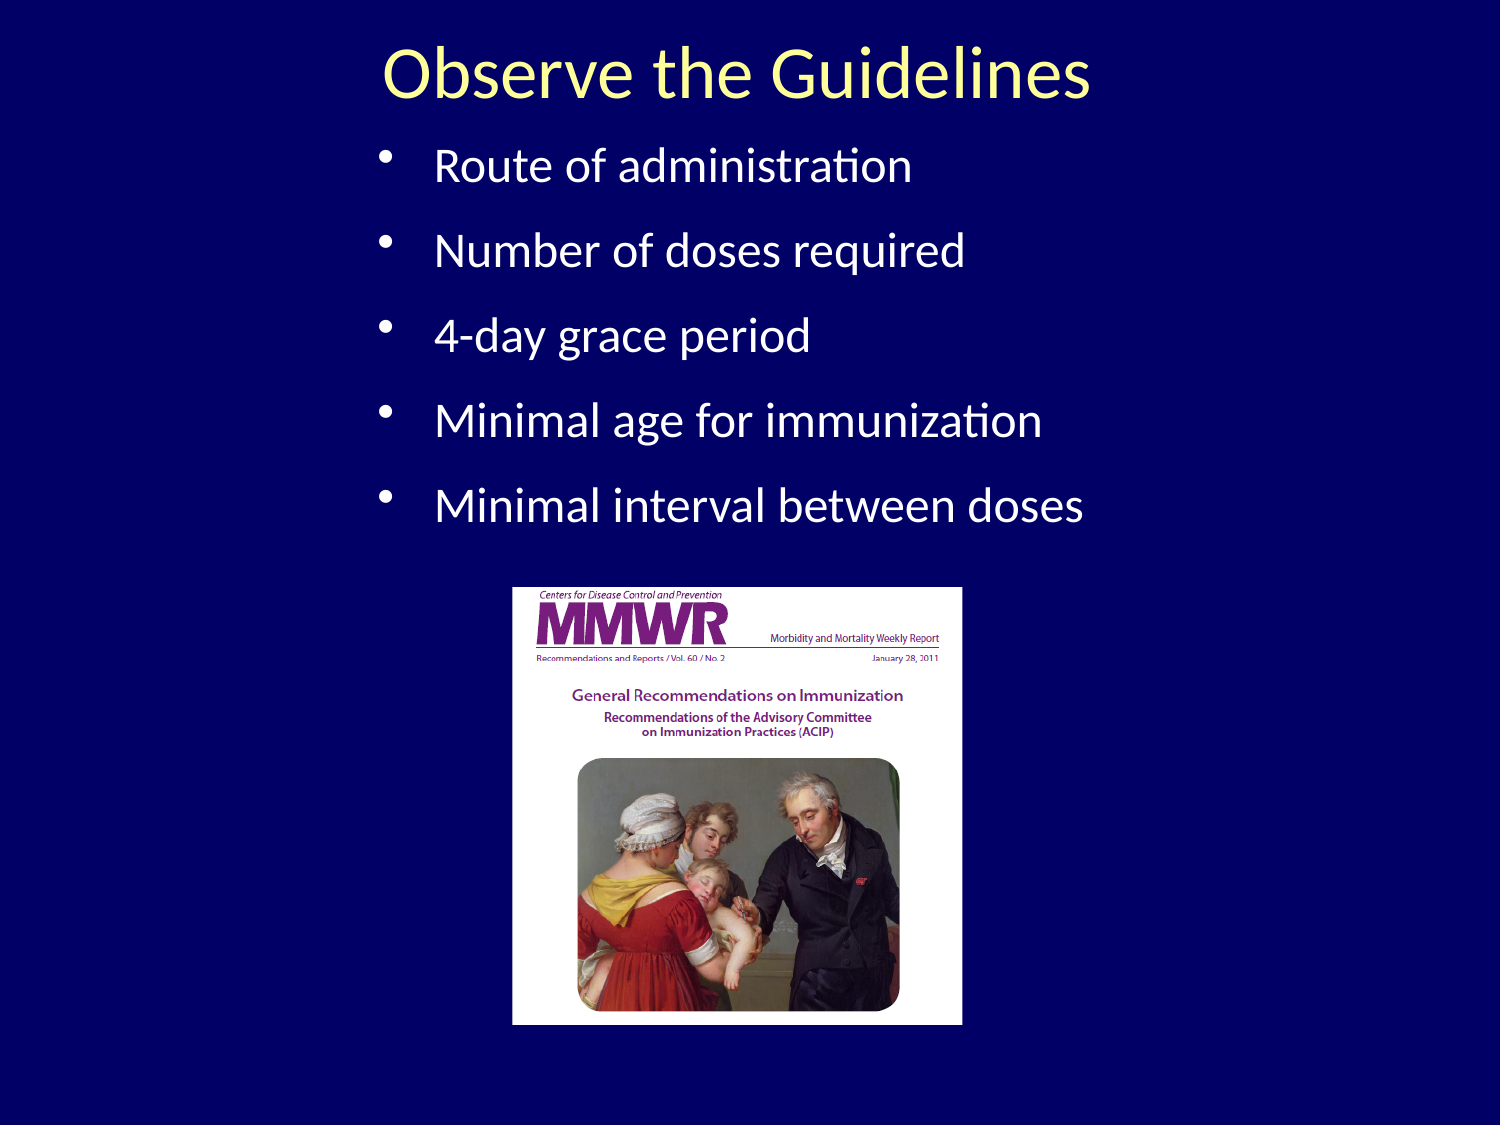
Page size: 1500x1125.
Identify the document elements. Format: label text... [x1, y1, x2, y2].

title Observe the Guidelines [37, 0, 1438, 138]
picture [512, 587, 963, 1025]
list Route of administration Number of doses required 4-day grace period Minimal age for immunization Minimal interval between doses [362, 124, 1126, 563]
